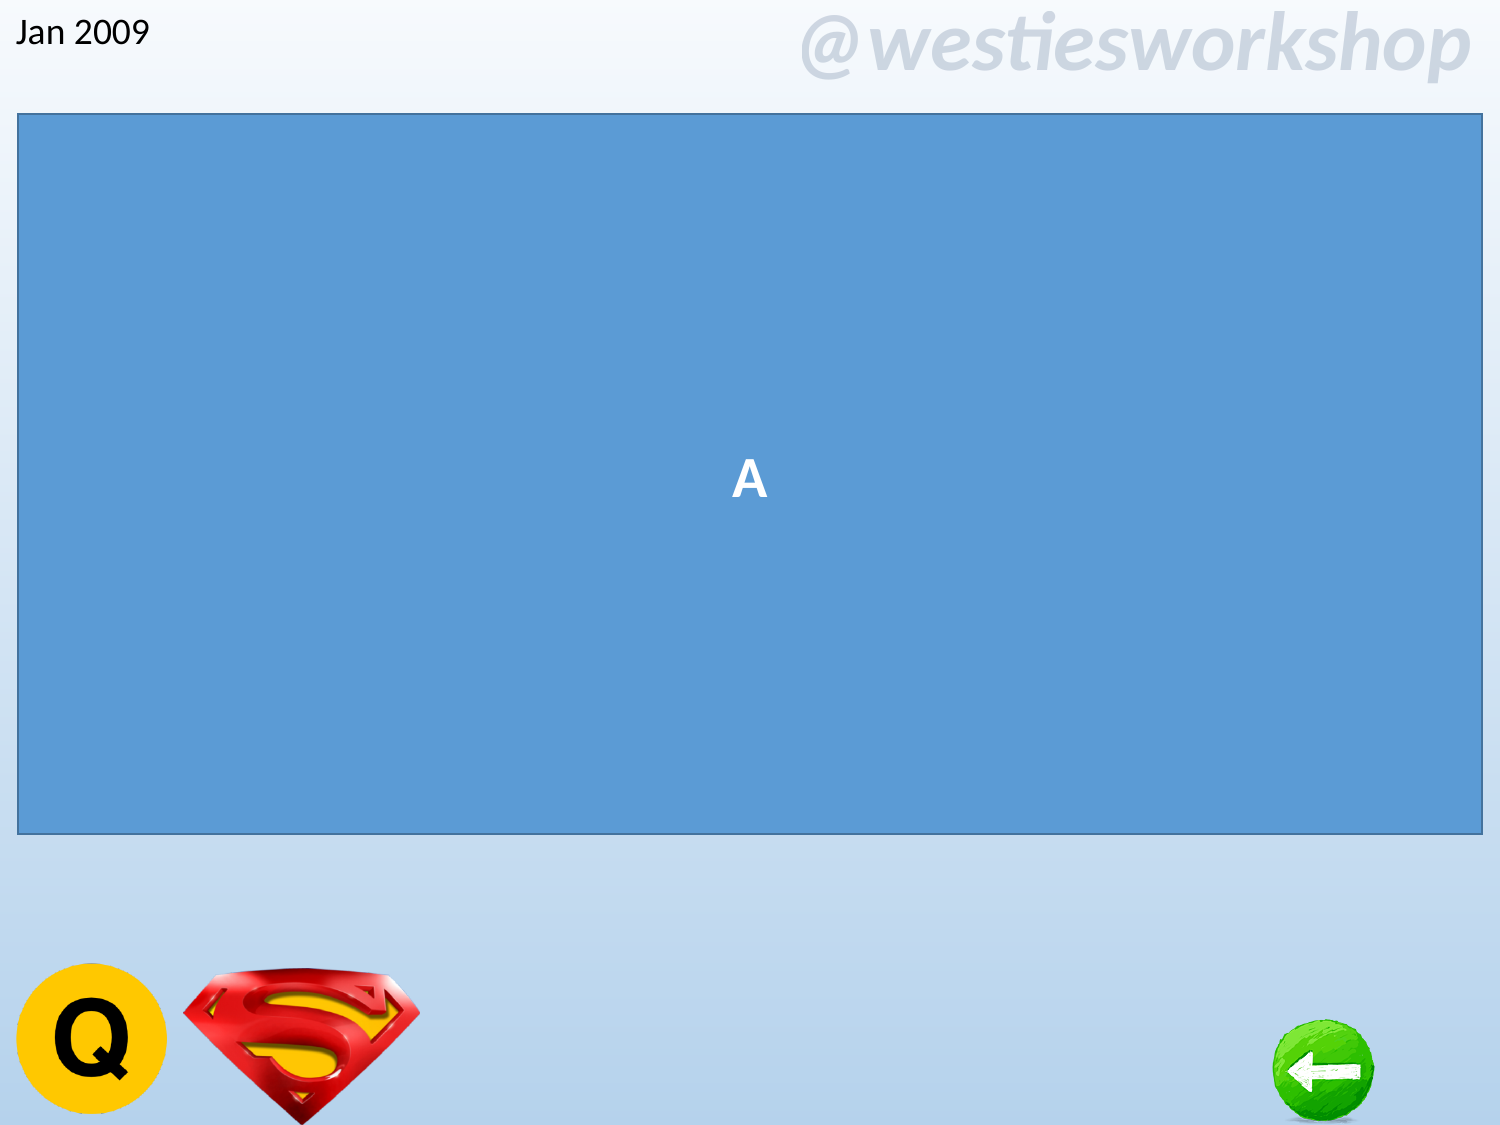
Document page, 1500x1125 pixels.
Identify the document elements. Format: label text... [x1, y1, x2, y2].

picture [0, 940, 420, 1125]
text_box Jan 2009 [1, 0, 165, 60]
picture [1270, 1019, 1376, 1125]
picture [17, 113, 1483, 835]
